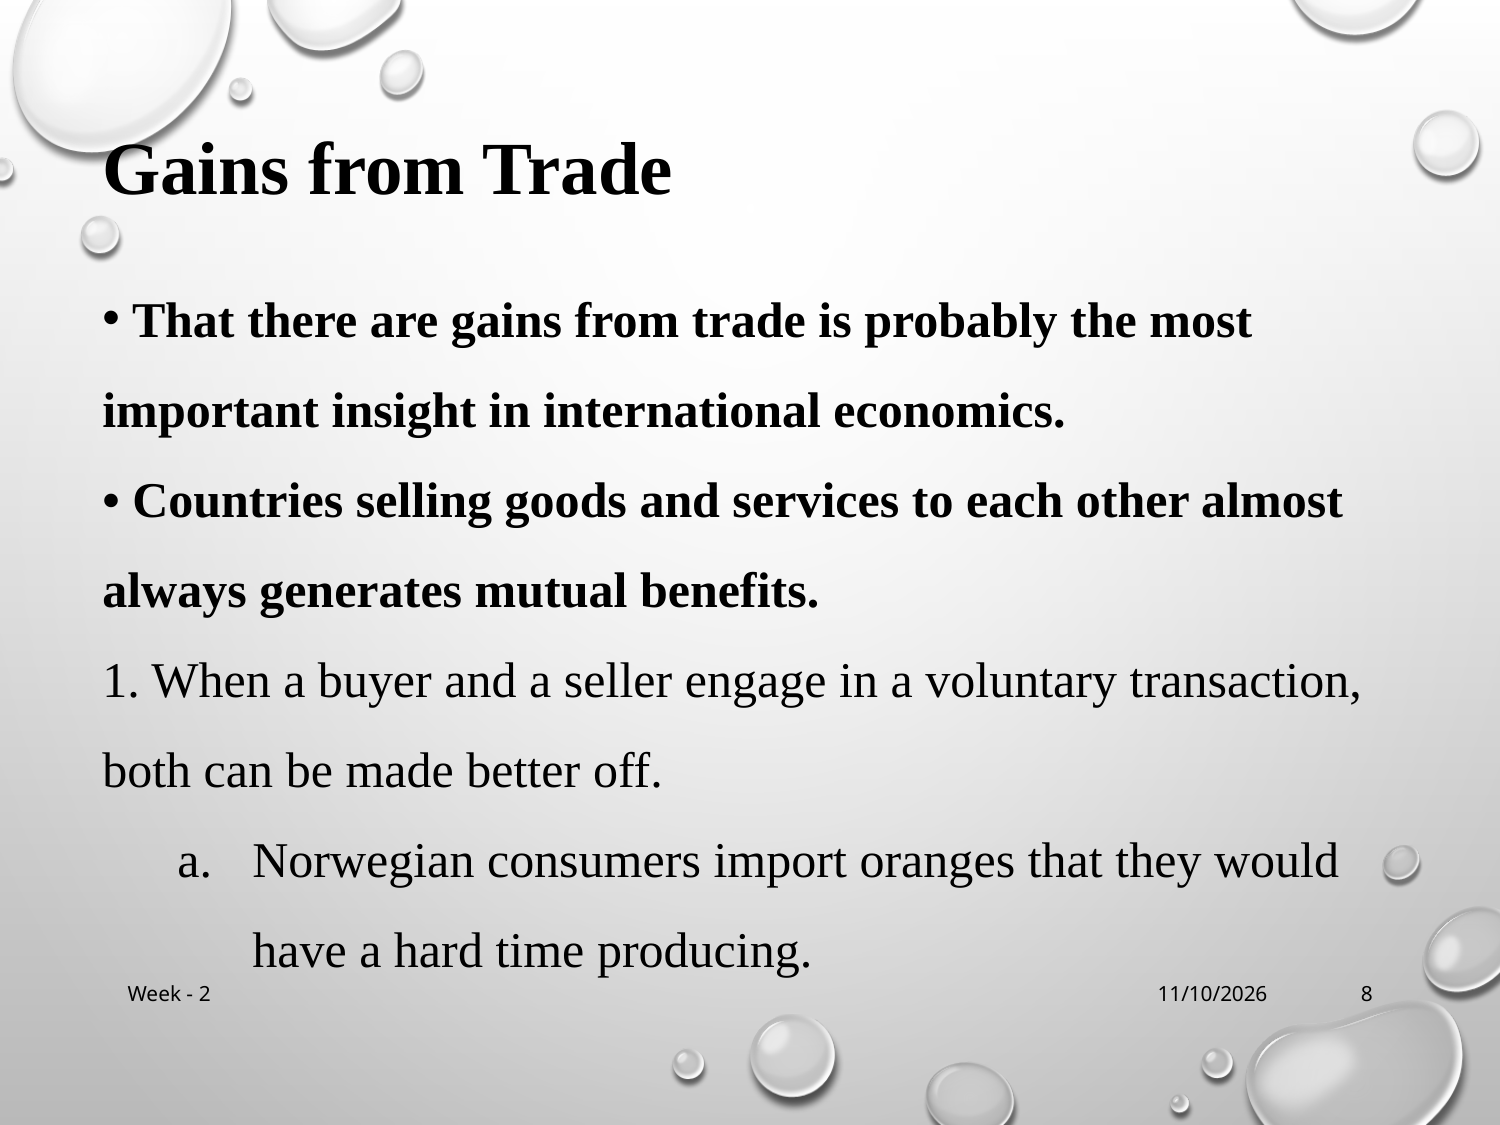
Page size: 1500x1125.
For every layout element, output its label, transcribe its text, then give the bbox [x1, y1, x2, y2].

picture [0, 0, 1500, 1125]
text_box Gains from Trade [87, 112, 1498, 218]
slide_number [944, 965, 1283, 1025]
text_box That there are gains from trade is probably the most important insight in international economics. • Countries selling goods and services to each other almost always generates mutual benefits. 1. When a buyer and a seller engage in a voluntary transaction, both can be made better off. Norwegian consumers import oranges that they would have a hard time producing. [87, 249, 1438, 985]
footer Week - 2 [112, 965, 934, 1025]
slide_number 8 [1293, 965, 1388, 1025]
